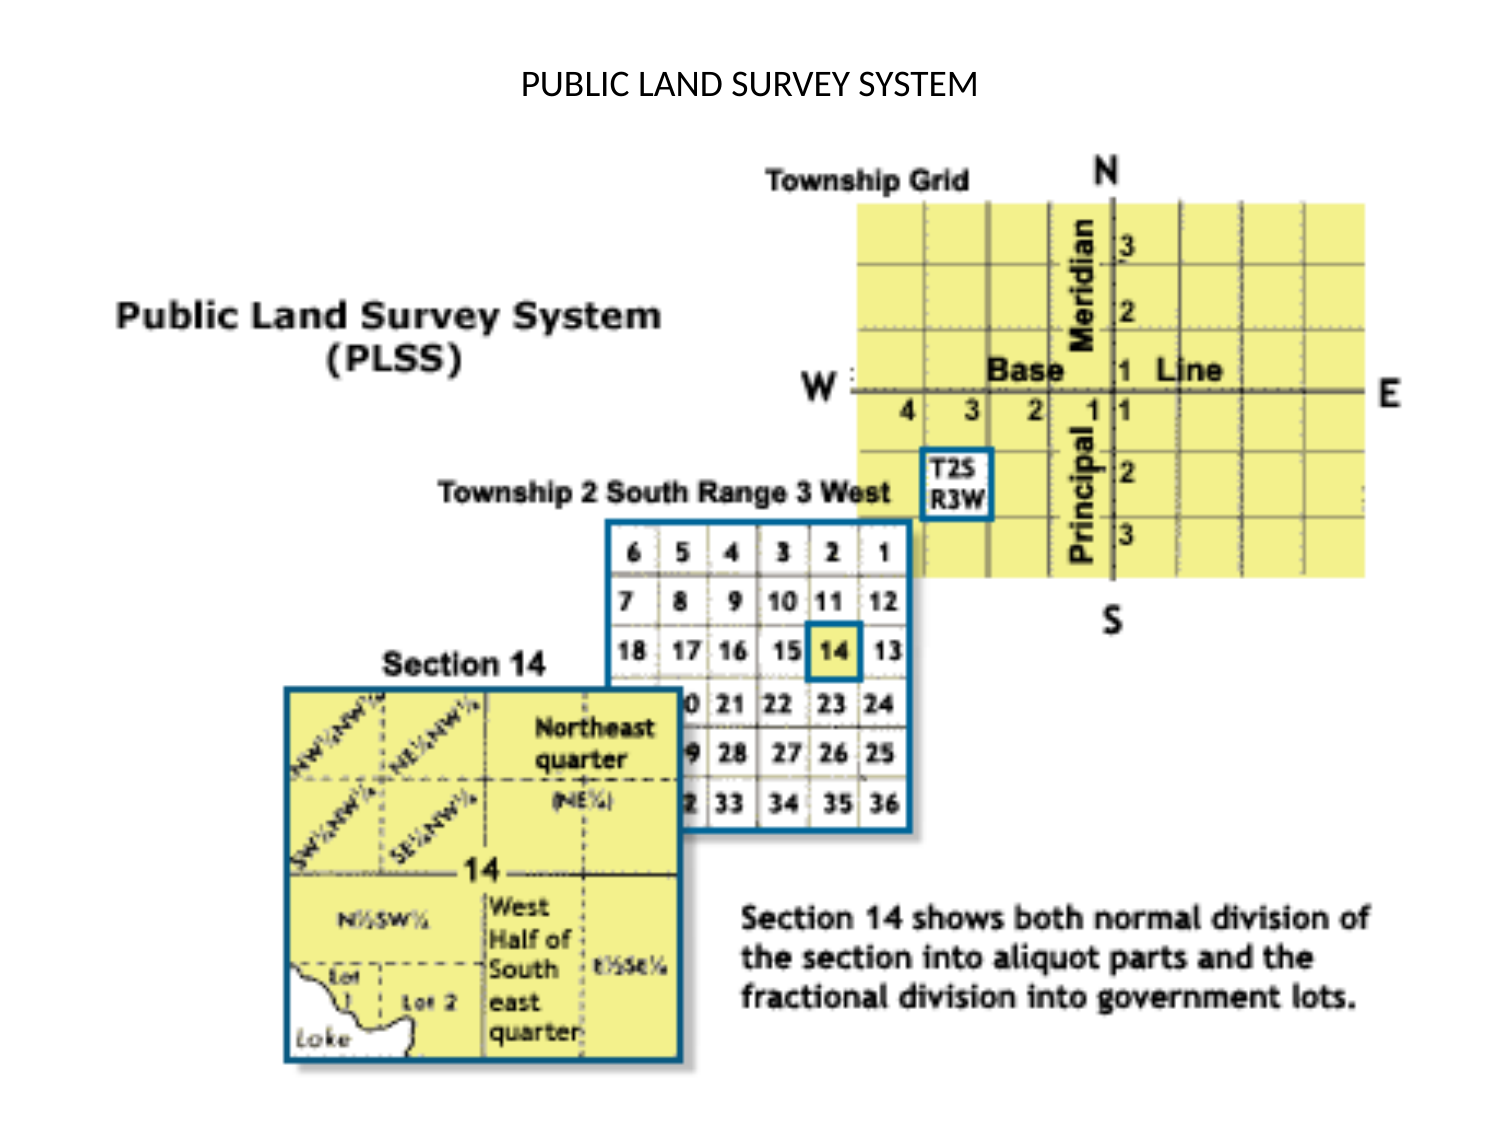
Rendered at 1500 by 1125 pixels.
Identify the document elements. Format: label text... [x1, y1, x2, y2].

title PUBLIC LAND SURVEY SYSTEM [75, 37, 1425, 125]
picture [74, 149, 1426, 1091]
